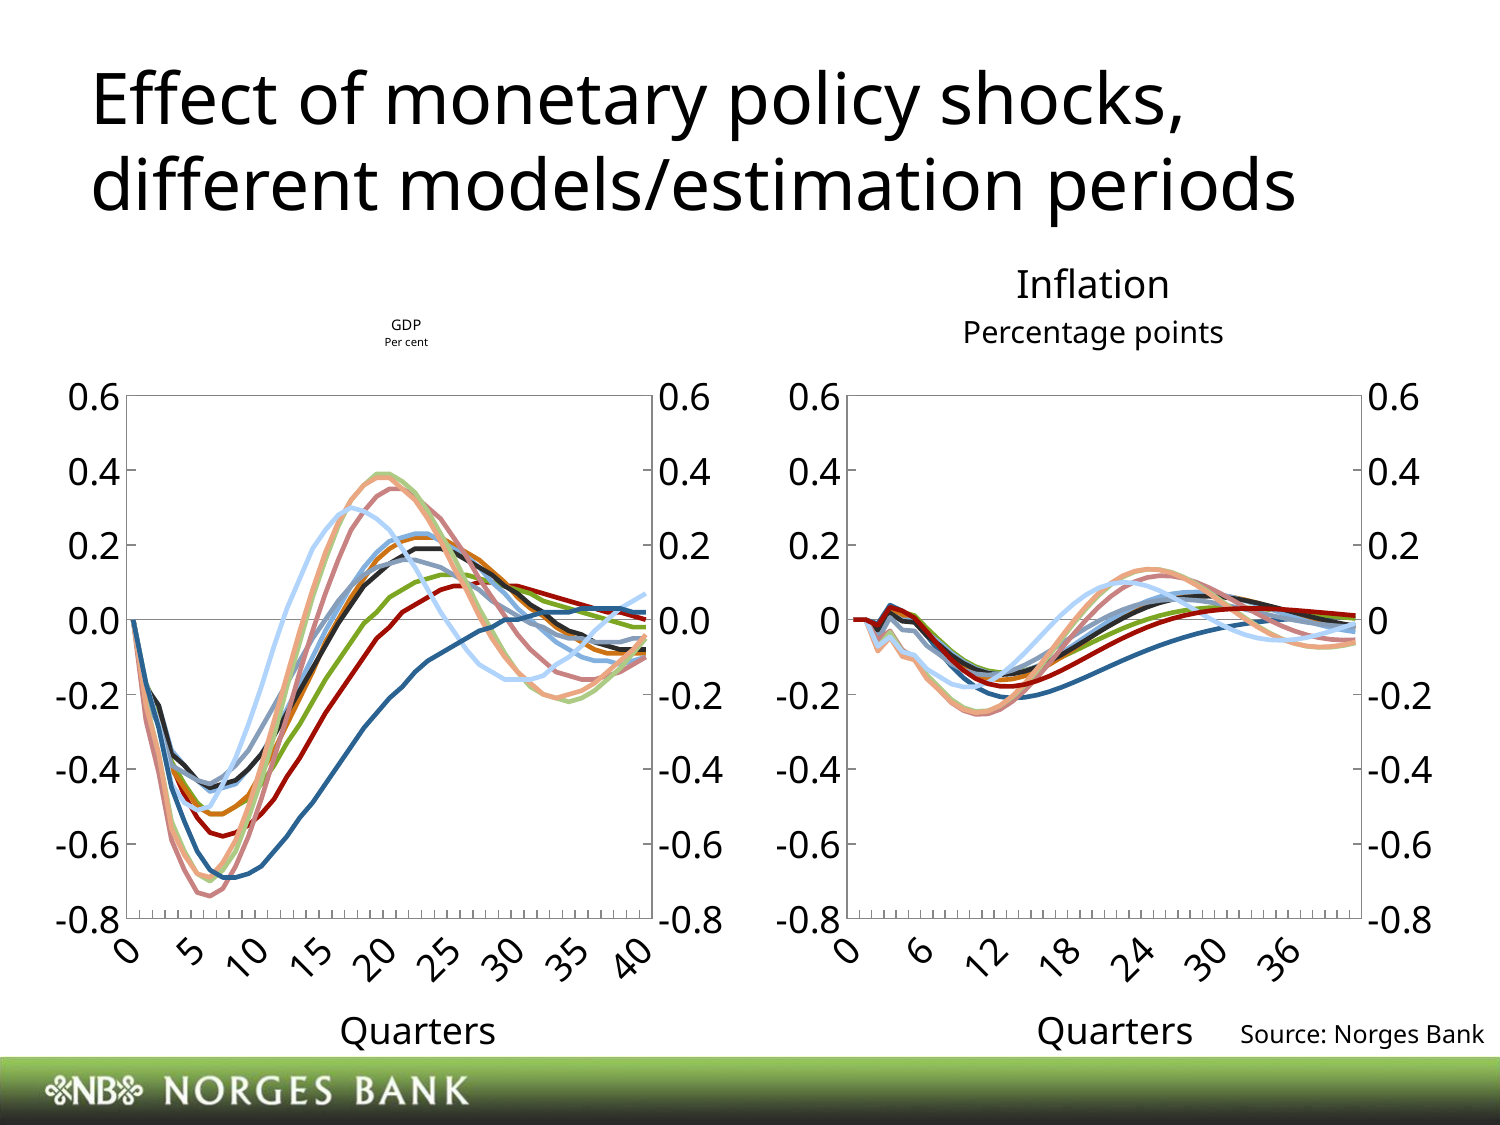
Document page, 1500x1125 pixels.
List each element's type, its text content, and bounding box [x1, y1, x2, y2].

picture [0, 1056, 1500, 1125]
text_box Source: Norges Bank [969, 1011, 1500, 1057]
title Effect of monetary policy shocks, different models/estimation periods [75, 45, 1425, 233]
chart [761, 356, 1448, 1006]
chart [40, 356, 738, 1006]
list Inflation Percentage points [761, 251, 1425, 356]
text_box Quarters [324, 1013, 538, 1060]
list GDP Per cent [75, 251, 738, 356]
